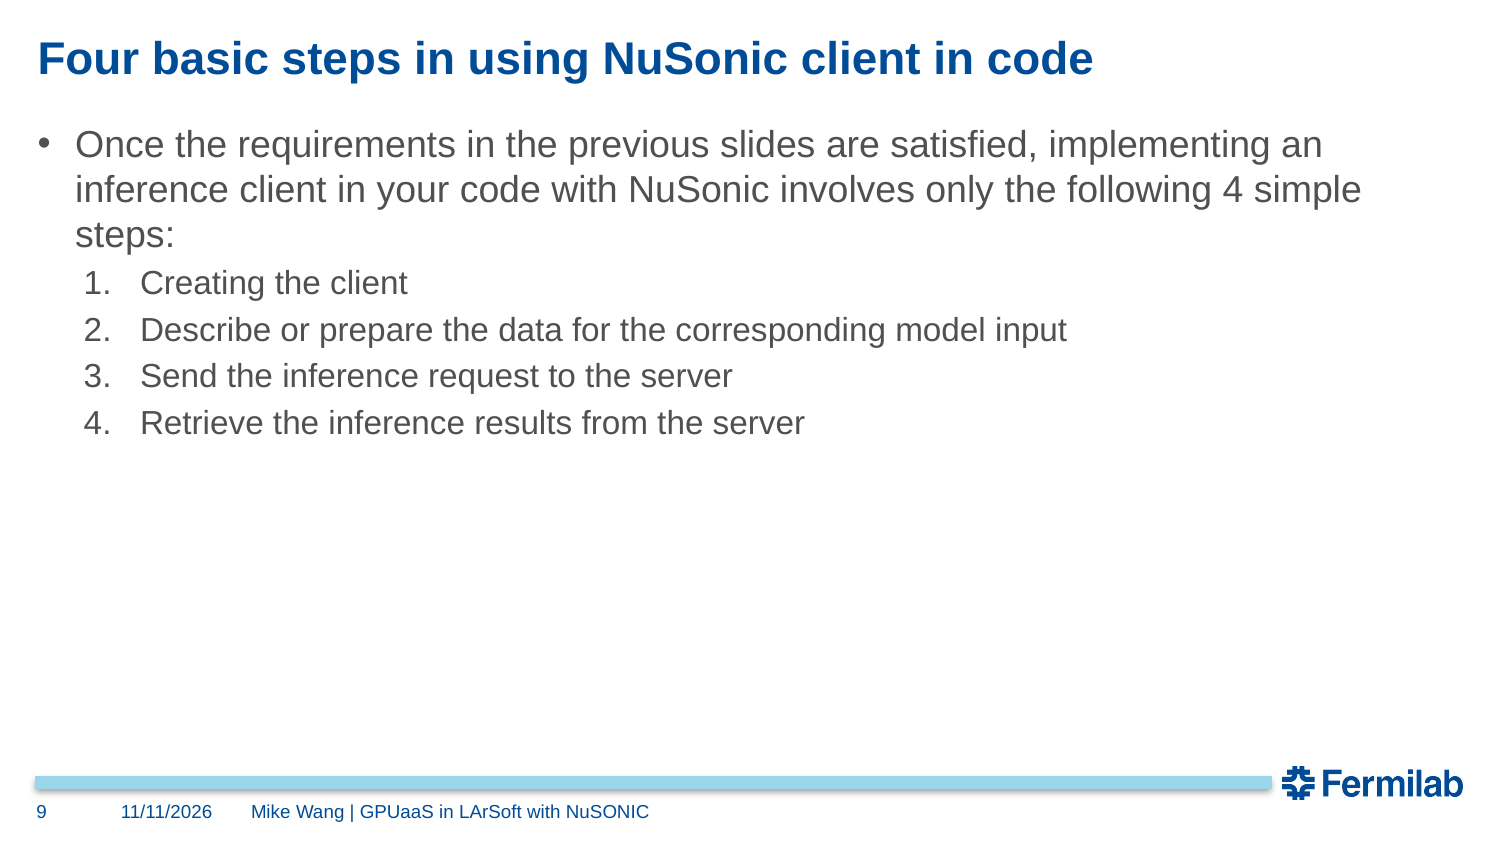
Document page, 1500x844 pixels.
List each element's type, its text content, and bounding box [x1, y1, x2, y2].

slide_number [120, 800, 232, 830]
footer Mike Wang | GPUaaS in LArSoft with NuSONIC [251, 800, 1279, 831]
list Once the requirements in the previous slides are satisfied, implementing an inference client in your code with NuSonic involves only the following 4 simple steps: Creating the client Describe or prepare the data for the corresponding model input Send the inference request to the server Retrieve the inference results from the server [37, 119, 1461, 559]
title Four basic steps in using NuSonic client in code [37, 30, 1463, 84]
slide_number 9 [36, 800, 105, 830]
picture [1282, 766, 1463, 800]
